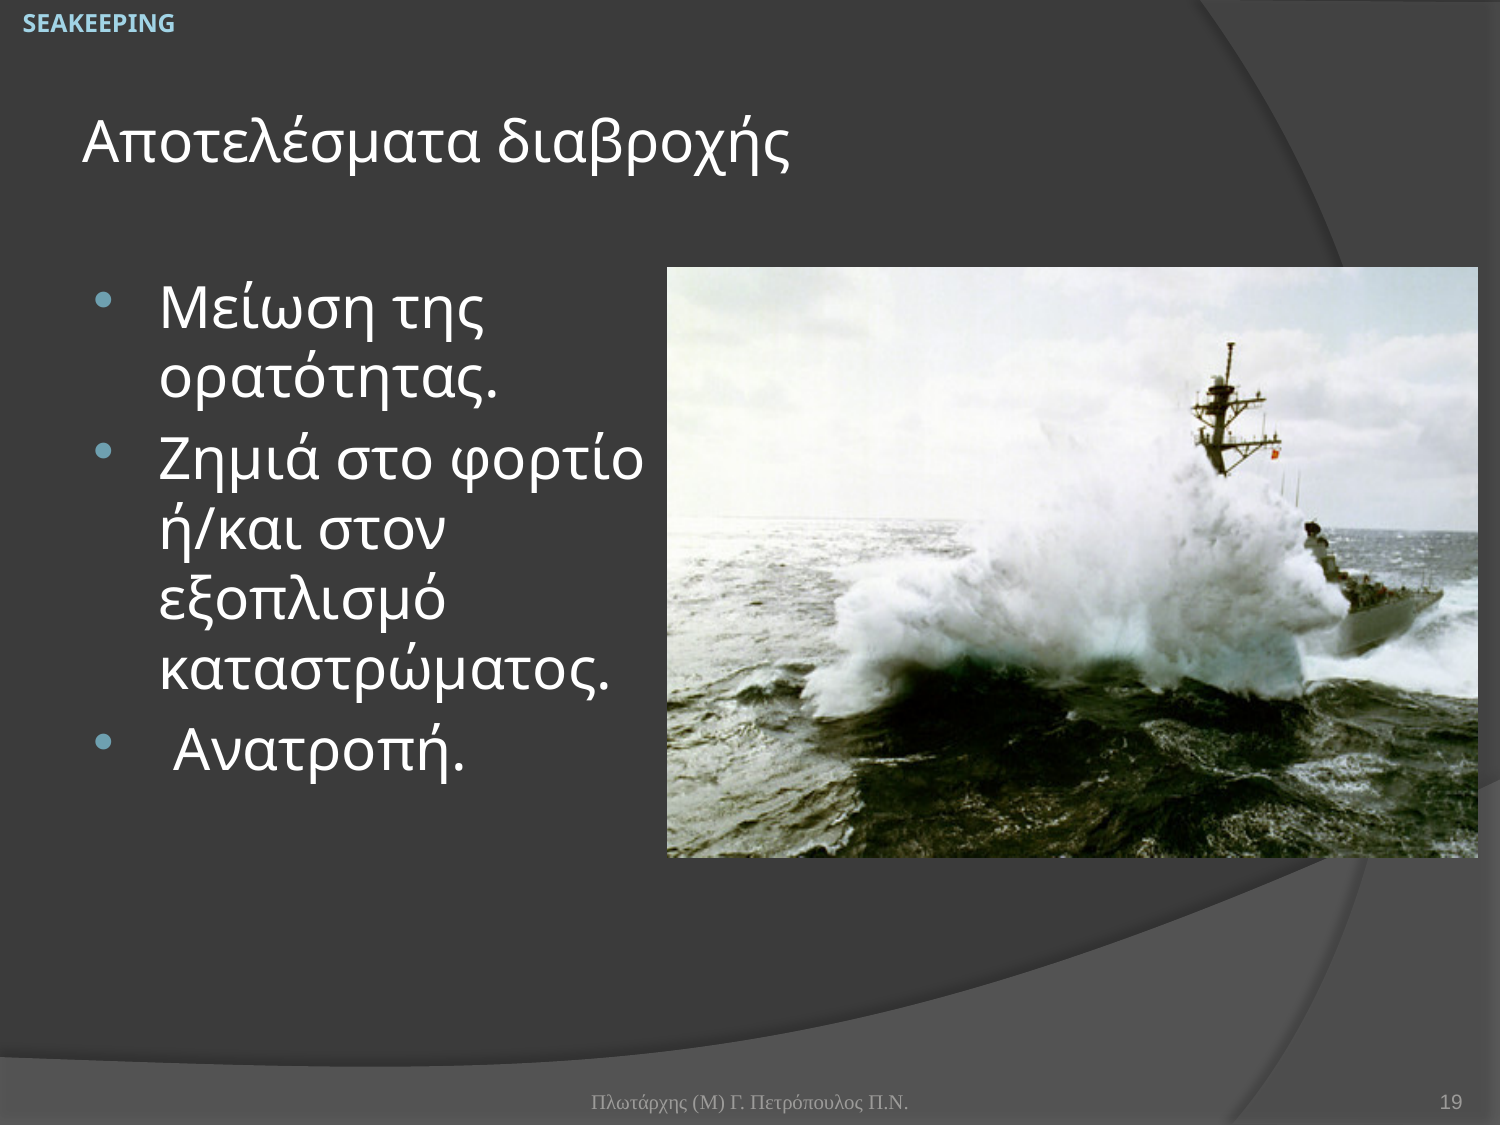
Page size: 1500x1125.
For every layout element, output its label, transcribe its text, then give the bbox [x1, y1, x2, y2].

title Αποτελέσματα διαβροχής [75, 45, 1300, 233]
footer Πλωτάρχης (Μ) Γ. Πετρόπουλος Π.Ν. [512, 1053, 988, 1114]
list Μείωση της ορατότητας. Ζημιά στο φορτίο ή/και στον εξοπλισμό καταστρώματος. Ανατροπή. [75, 262, 1300, 1005]
slide_number 19 [1337, 1053, 1463, 1114]
picture [666, 266, 1478, 858]
text_box SEAKEEPING [8, 0, 191, 45]
